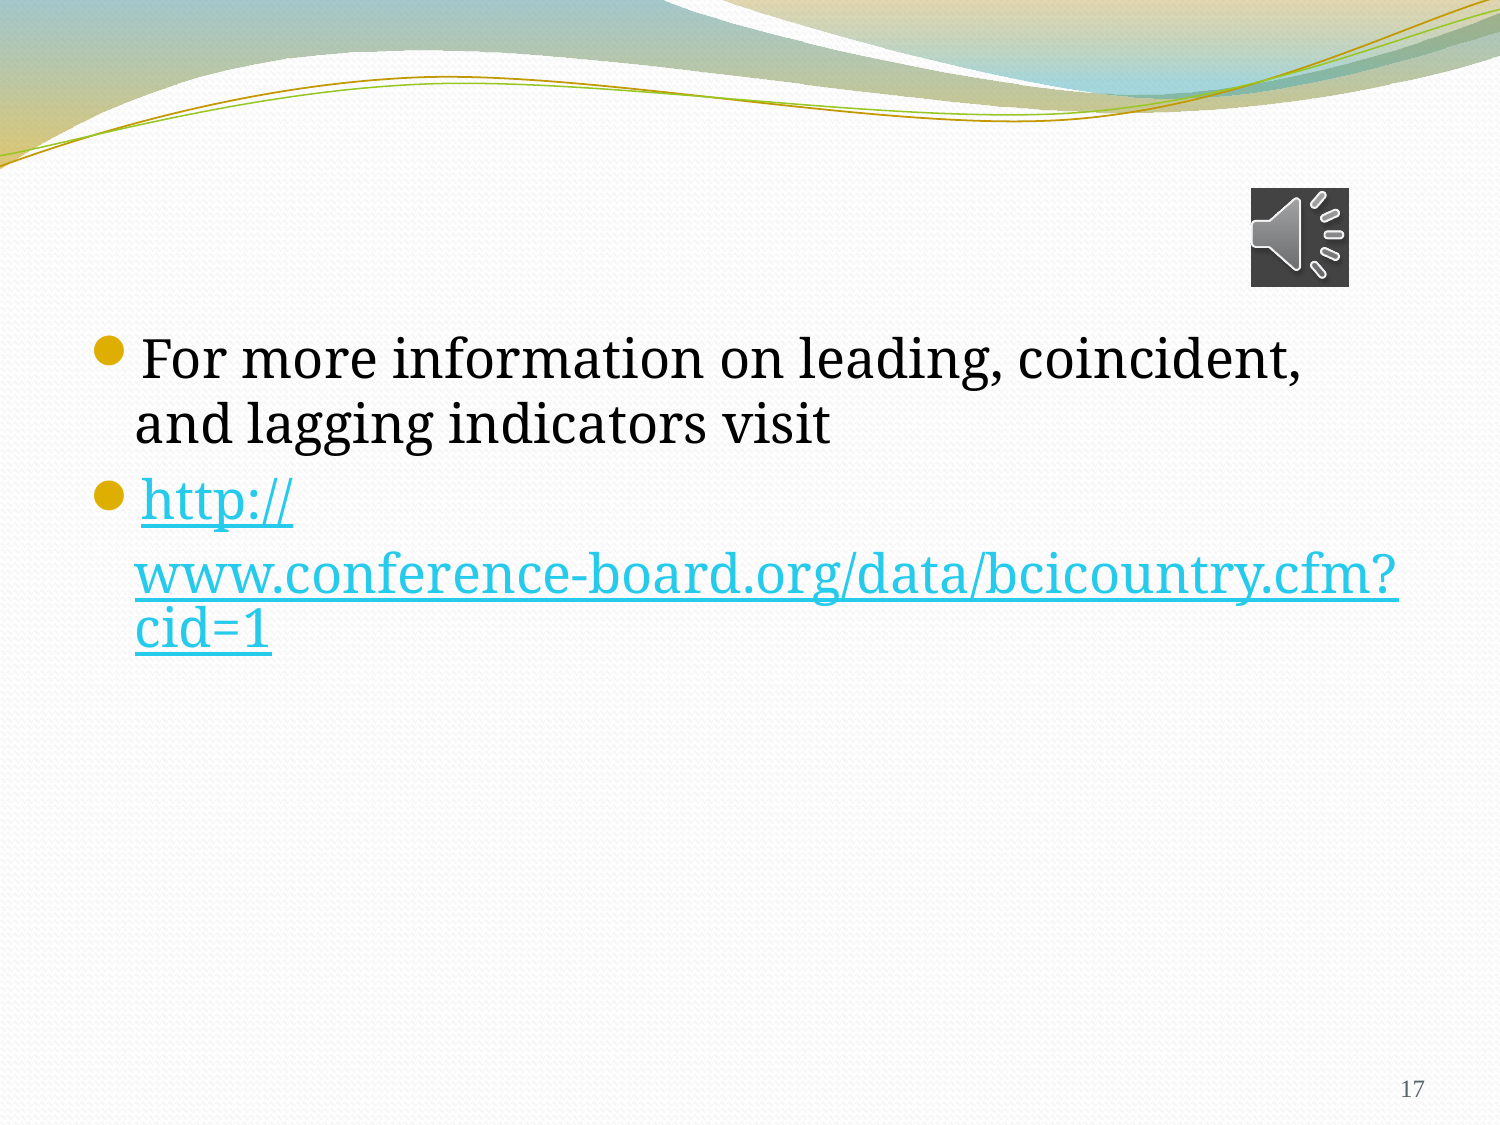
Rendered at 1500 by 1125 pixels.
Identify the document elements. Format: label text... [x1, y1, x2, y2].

list For more information on leading, coincident, and lagging indicators visit http://www.conference-board.org/data/bcicountry.cfm?cid=1 [75, 317, 1425, 1038]
slide_number 17 [1299, 1042, 1425, 1103]
picture [1249, 187, 1351, 288]
